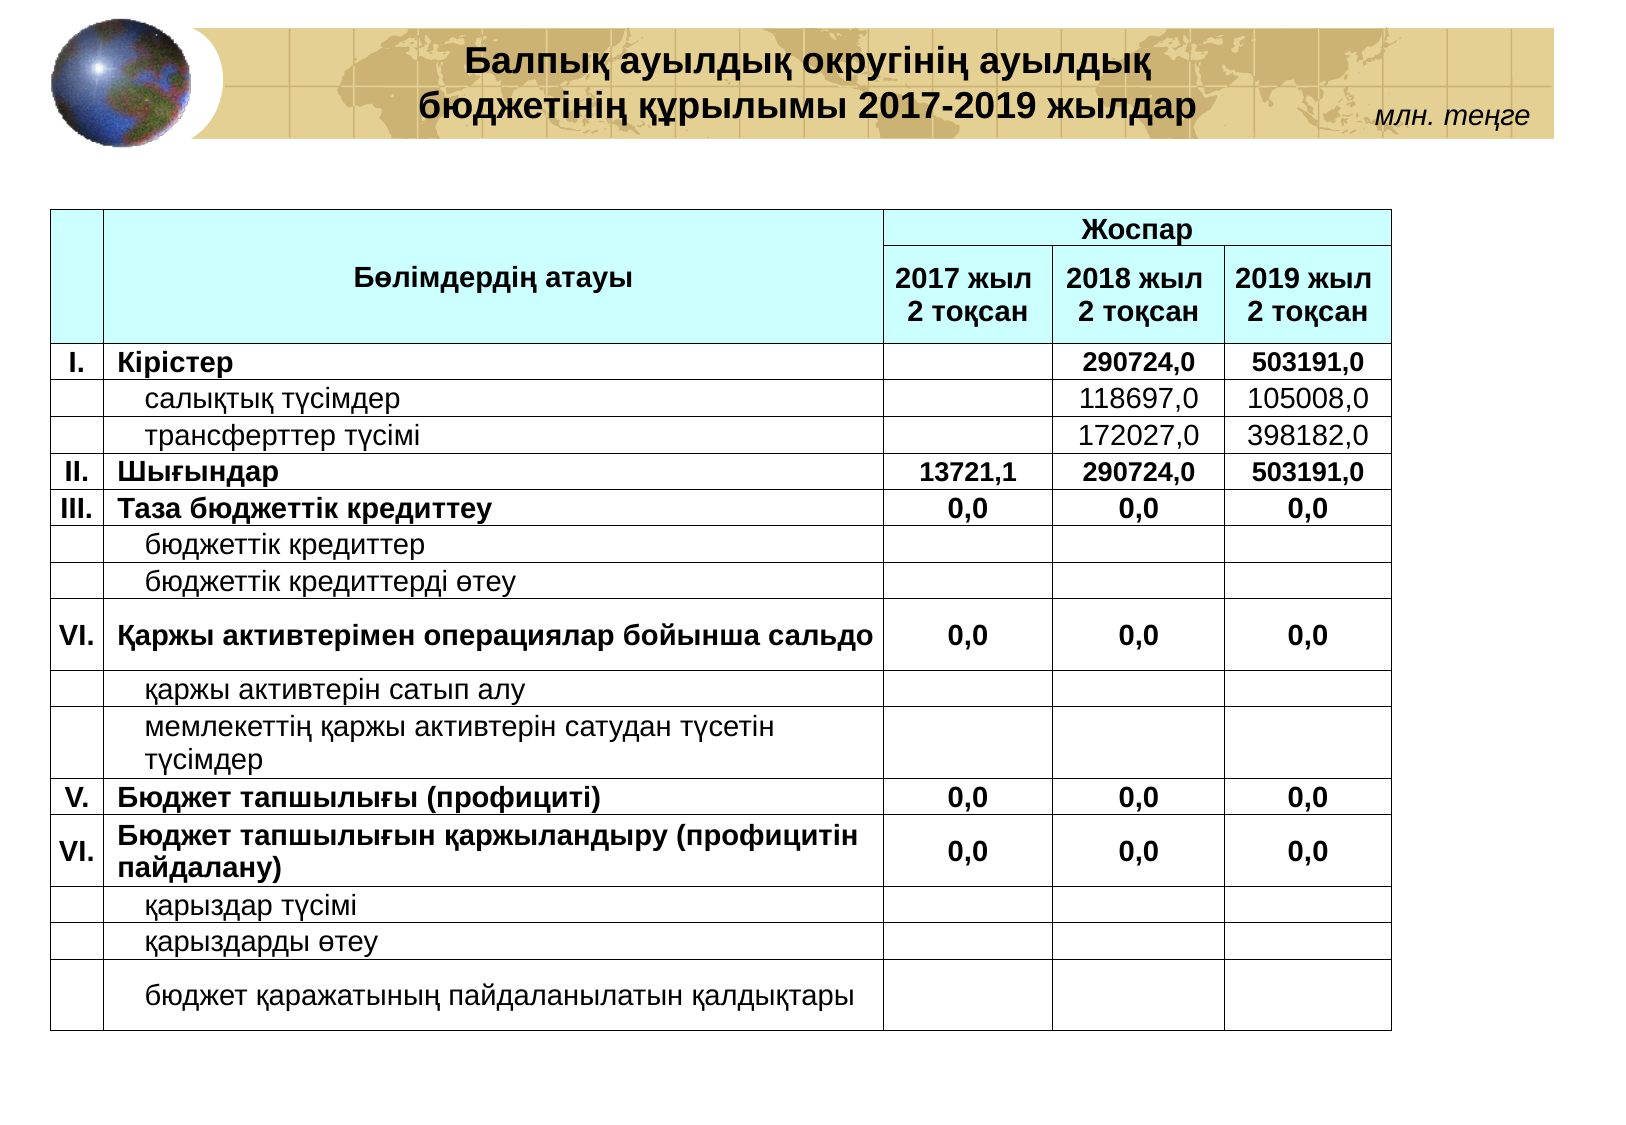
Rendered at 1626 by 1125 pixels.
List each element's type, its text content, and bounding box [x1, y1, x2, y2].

table_cell VI. [51, 815, 103, 886]
table_cell Бюджет тапшылығы (профициті) [104, 779, 883, 814]
table_cell трансферттер түсімі [104, 417, 883, 453]
table_cell [51, 960, 103, 1030]
table_cell Қаржы активтерімен операциялар бойынша сальдо [104, 599, 883, 670]
table_cell 2019 жыл 2 тоқсан [1225, 246, 1391, 343]
table_header Жоспар [884, 210, 1391, 245]
table_cell [884, 344, 1052, 379]
table_header Бөлімдердің атауы [104, 210, 883, 343]
table_cell Бюджет тапшылығын қаржыландыру (профицитін пайдалану) [104, 815, 883, 886]
table_cell 0,0 [1053, 779, 1224, 814]
table_cell [884, 707, 1052, 778]
table_cell V. [51, 779, 103, 814]
table_cell [884, 887, 1052, 922]
table_cell 0,0 [884, 815, 1052, 886]
text_box млн. теңге [1360, 89, 1546, 139]
table_cell 0,0 [1053, 815, 1224, 886]
table_cell 503191,0 [1225, 344, 1391, 379]
table_cell 398182,0 [1225, 417, 1391, 453]
table_cell I. [51, 344, 103, 379]
text_box Балпық ауылдық округінің ауылдық бюджетінің құрылымы 2017-2019 жылдар [401, 28, 1214, 134]
table_cell бюджеттік кредиттерді өтеу [104, 563, 883, 598]
table_cell [51, 380, 103, 416]
table_cell қарыздар түсімі [104, 887, 883, 922]
table_cell бюджеттік кредиттер [104, 526, 883, 562]
table_cell [1225, 563, 1391, 598]
table_cell [1225, 526, 1391, 562]
table_cell [884, 417, 1052, 453]
table_cell [884, 380, 1052, 416]
table_cell Шығындар [104, 454, 883, 489]
table_cell бюджет қаражатының пайдаланылатын қалдықтары [104, 960, 883, 1030]
table_cell III. [51, 490, 103, 525]
table_cell [51, 563, 103, 598]
table_cell [884, 960, 1052, 1030]
table_cell VI. [51, 599, 103, 670]
table_cell [1053, 887, 1224, 922]
table_cell [1053, 923, 1224, 959]
table_header [51, 210, 103, 343]
table_cell 503191,0 [1225, 454, 1391, 489]
table_cell 290724,0 [1053, 344, 1224, 379]
table_cell 0,0 [1053, 490, 1224, 525]
table_cell 0,0 [884, 490, 1052, 525]
table_cell [1053, 960, 1224, 1030]
picture [46, 14, 206, 151]
table_cell [1053, 707, 1224, 778]
table_cell 0,0 [1225, 599, 1391, 670]
table_cell 13721,1 [884, 454, 1052, 489]
table_cell [51, 417, 103, 453]
table_cell 172027,0 [1053, 417, 1224, 453]
table_cell [884, 563, 1052, 598]
table_cell [884, 526, 1052, 562]
table_cell [51, 707, 103, 778]
table_cell 118697,0 [1053, 380, 1224, 416]
table_cell II. [51, 454, 103, 489]
table_cell [1225, 960, 1391, 1030]
table_cell Таза бюджеттік кредиттеу [104, 490, 883, 525]
table_cell 2017 жыл 2 тоқсан [884, 246, 1052, 343]
table_cell 0,0 [1053, 599, 1224, 670]
table_cell 0,0 [884, 599, 1052, 670]
table_cell 290724,0 [1053, 454, 1224, 489]
table_cell 0,0 [1225, 815, 1391, 886]
table_cell [1053, 563, 1224, 598]
table_cell [51, 923, 103, 959]
table_cell [1225, 923, 1391, 959]
table_cell [51, 671, 103, 706]
table_cell 0,0 [1225, 490, 1391, 525]
table_cell мемлекеттің қаржы активтерін сатудан түсетін түсімдер [104, 707, 883, 778]
table_cell 0,0 [884, 779, 1052, 814]
table_cell қаржы активтерін сатып алу [104, 671, 883, 706]
table_cell Кірістер [104, 344, 883, 379]
table_cell салықтық түсімдер [104, 380, 883, 416]
table_cell [884, 671, 1052, 706]
table_cell қарыздарды өтеу [104, 923, 883, 959]
table_cell 0,0 [1225, 779, 1391, 814]
table_cell [1225, 887, 1391, 922]
table_cell [1225, 707, 1391, 778]
table_cell 105008,0 [1225, 380, 1391, 416]
table_cell 2018 жыл 2 тоқсан [1053, 246, 1224, 343]
table_cell [51, 887, 103, 922]
table_cell [1053, 526, 1224, 562]
table_cell [51, 526, 103, 562]
table_cell [884, 923, 1052, 959]
table_cell [1225, 671, 1391, 706]
table_cell [1053, 671, 1224, 706]
